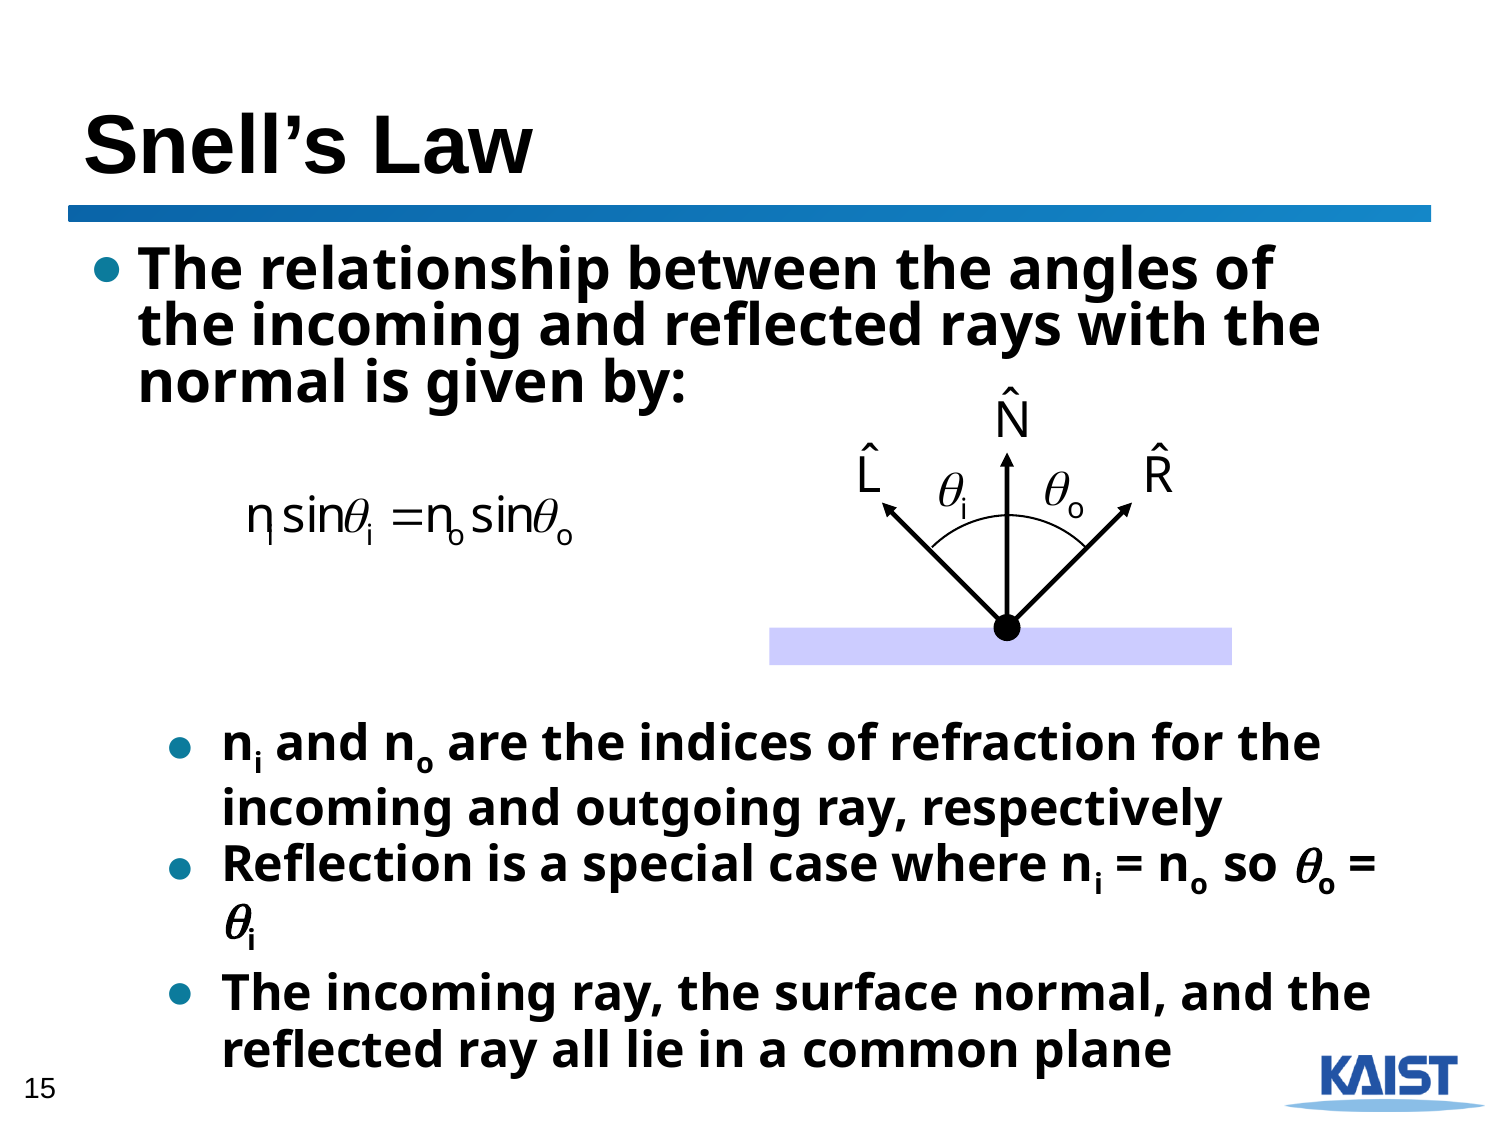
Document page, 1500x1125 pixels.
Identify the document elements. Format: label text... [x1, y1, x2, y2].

text_box [1000, 452, 1014, 515]
text_box [1006, 515, 1086, 628]
title Snell’s Law [68, 48, 1428, 198]
text_box [931, 515, 1006, 623]
picture [1284, 1055, 1485, 1112]
text_box [994, 617, 1020, 641]
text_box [243, 492, 574, 552]
list The relationship between the angles of the incoming and reflected rays with the normal is given by: ni and no are the indices of refraction for the incoming and outgoing ray, respectively Reflection is a special case where ni = no so o = i The incoming ray, the surface normal, and the reflected ray all lie in a common plane [75, 237, 1400, 1075]
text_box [1141, 439, 1175, 499]
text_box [934, 466, 971, 524]
text_box [769, 627, 1232, 666]
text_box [1040, 465, 1086, 525]
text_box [992, 382, 1027, 442]
text_box [1031, 502, 1133, 604]
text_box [854, 440, 883, 499]
text_box [883, 503, 998, 619]
